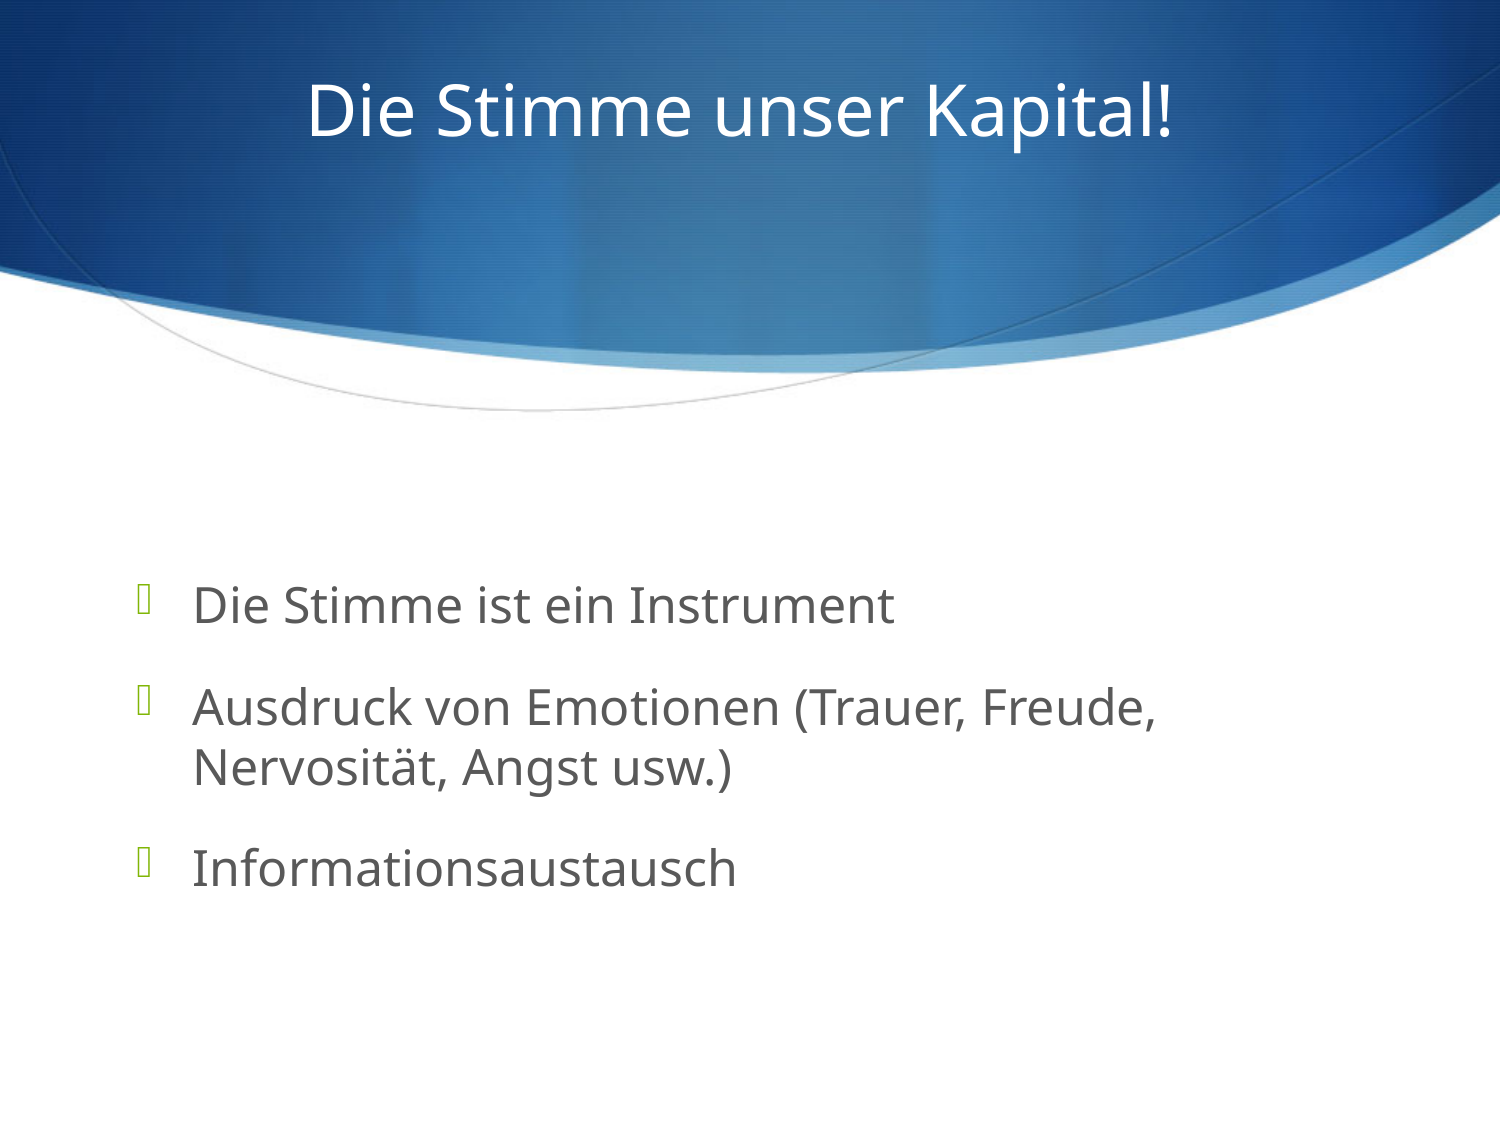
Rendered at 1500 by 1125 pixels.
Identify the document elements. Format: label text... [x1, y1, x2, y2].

title Die Stimme unser Kapital! [75, 56, 1425, 245]
list Die Stimme ist ein Instrument Ausdruck von Emotionen (Trauer, Freude, Nervosität, Angst usw.) Informationsaustausch [121, 454, 1379, 991]
picture [0, 0, 1500, 1125]
